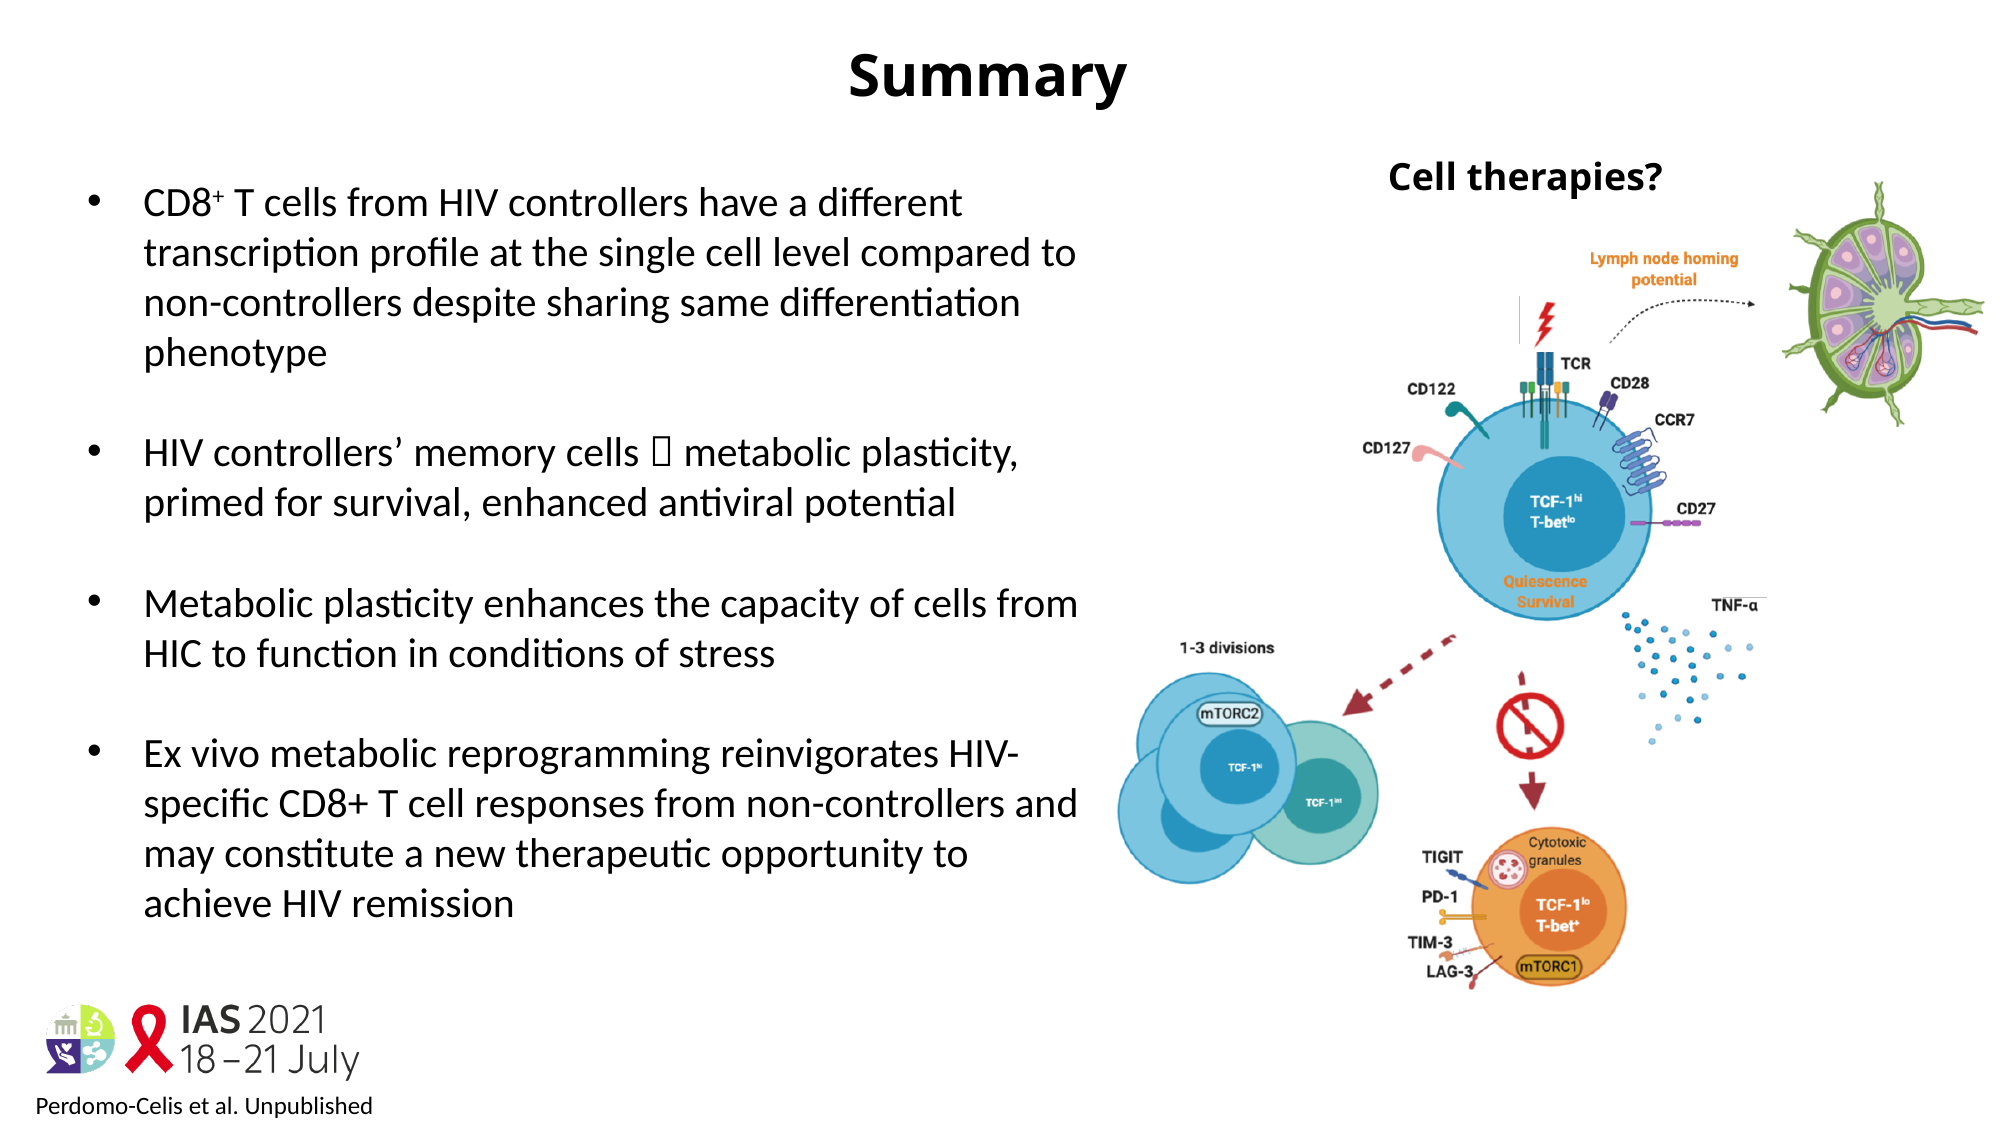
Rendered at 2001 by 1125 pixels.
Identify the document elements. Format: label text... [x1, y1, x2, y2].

picture [1099, 165, 1992, 1010]
text_box CD8+ T cells from HIV controllers have a different transcription profile at the single cell level compared to non-controllers despite sharing same differentiation phenotype HIV controllers’ memory cells  metabolic plasticity, primed for survival, enhanced antiviral potential Metabolic plasticity enhances the capacity of cells from HIC to function in conditions of stress Ex vivo metabolic reprogramming reinvigorates HIV-specific CD8+ T cell responses from non-controllers and may constitute a new therapeutic opportunity to achieve HIV remission [72, 167, 1100, 933]
text_box Perdomo-Celis et al. Unpublished [20, 1082, 390, 1125]
picture [12, 970, 396, 1107]
text_box Cell therapies? [1373, 145, 1679, 206]
text_box Summary [362, 30, 1615, 116]
